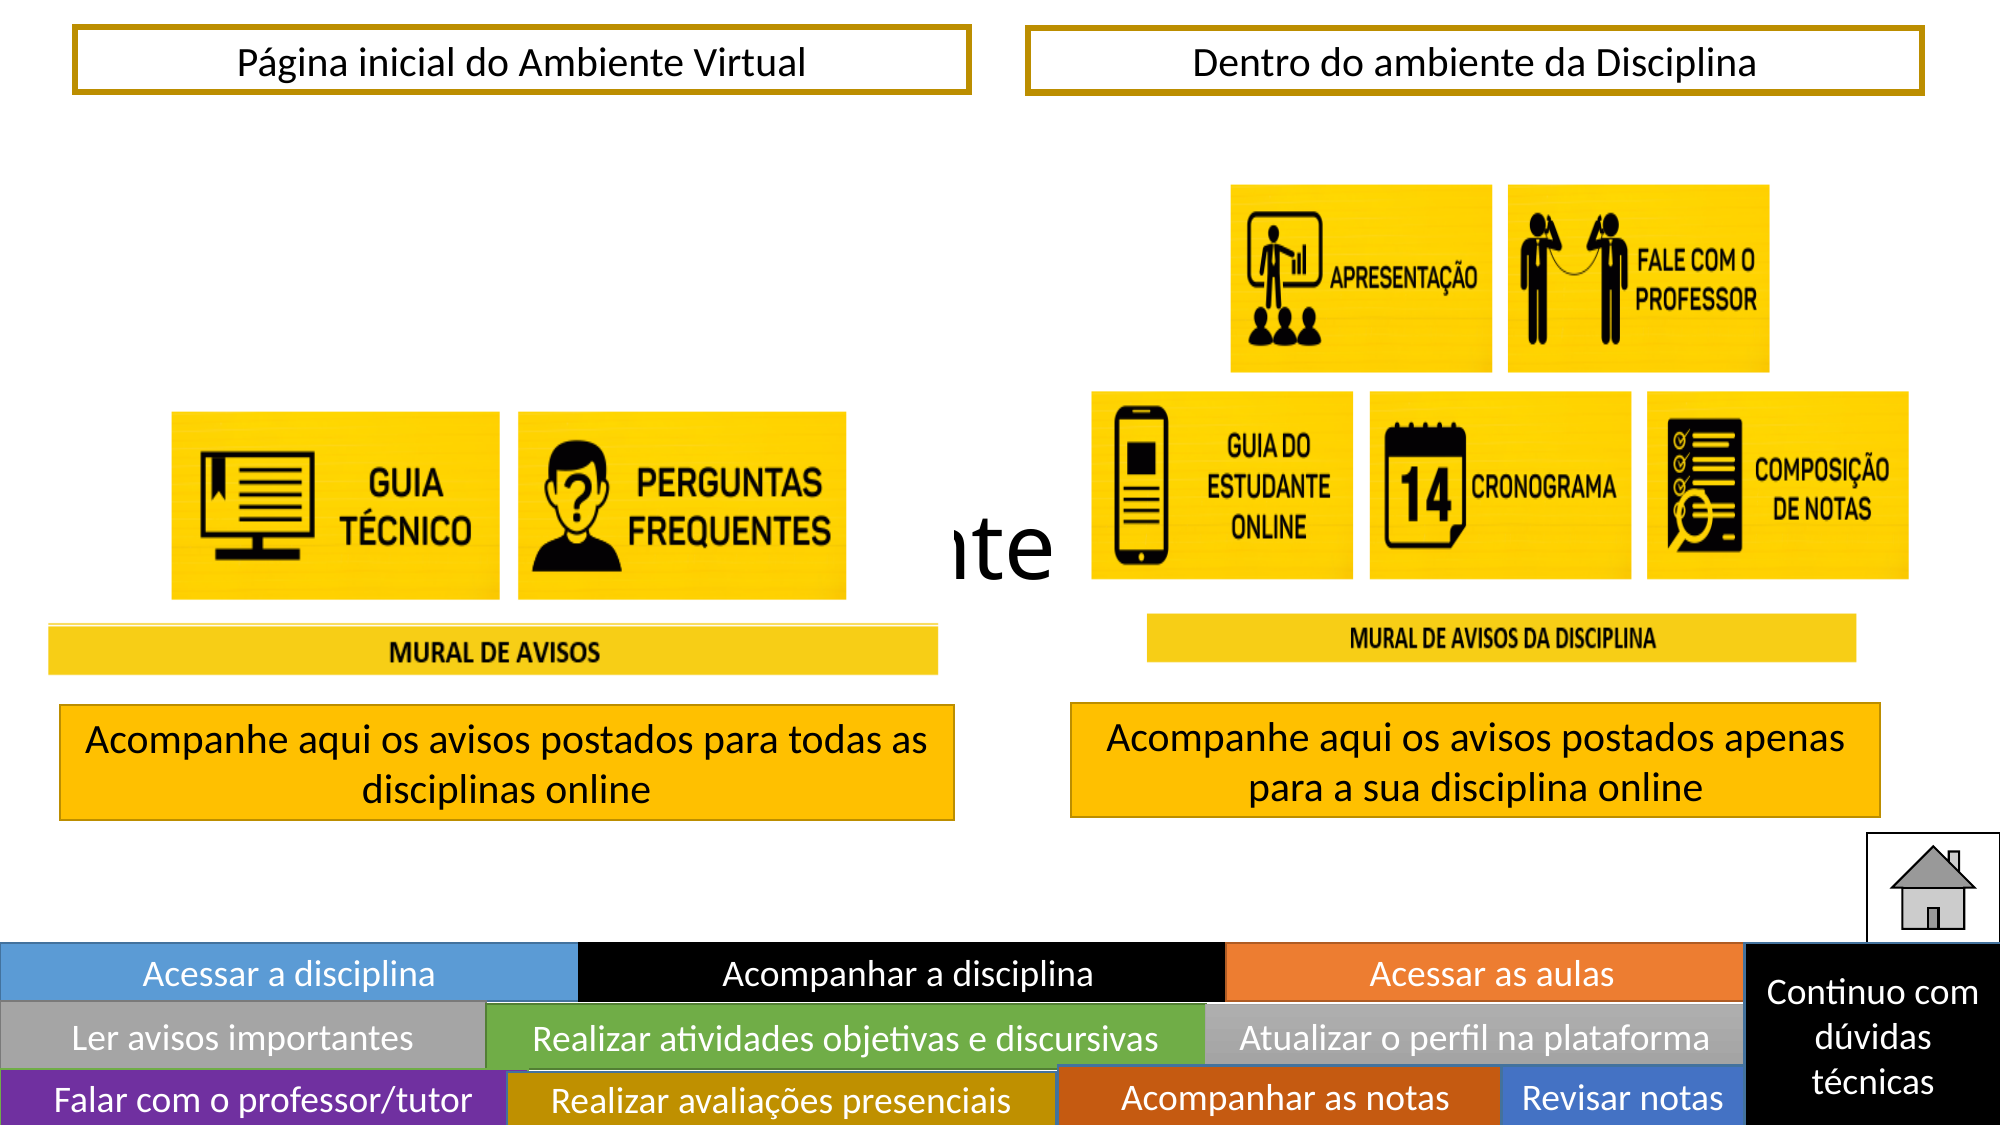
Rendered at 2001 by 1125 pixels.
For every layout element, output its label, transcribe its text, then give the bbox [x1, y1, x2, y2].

text_box Acompanhe aqui os avisos postados para todas as disciplinas online [59, 704, 955, 821]
picture [1057, 138, 1960, 700]
text_box Página inicial do Ambiente Virtual [74, 26, 970, 93]
text_box Revisar notas [1500, 1064, 1743, 1125]
text_box Realizar avaliações presenciais [506, 1071, 1057, 1125]
title Ler avisos importantes [954, 440, 1057, 659]
text_box Falar com o professor/tutor [0, 1068, 529, 1125]
text_box Acompanhe aqui os avisos postados apenas para a sua disciplina online [1070, 702, 1881, 818]
text_box Atualizar o perfil na plataforma [1205, 1004, 1743, 1064]
text_box [1866, 832, 2000, 942]
text_box Continuo com dúvidas técnicas [1743, 942, 2000, 1125]
text_box Acessar a disciplina [0, 942, 578, 1002]
text_box Realizar atividades objetivas e discursivas [485, 1003, 1207, 1070]
picture [34, 376, 954, 694]
text_box Acompanhar as notas [1057, 1064, 1500, 1125]
text_box Acessar as aulas [1225, 942, 1743, 1002]
text_box Dentro do ambiente da Disciplina [1027, 27, 1923, 94]
text_box Acompanhar a disciplina [578, 942, 1225, 1002]
text_box Ler avisos importantes [0, 1000, 487, 1068]
